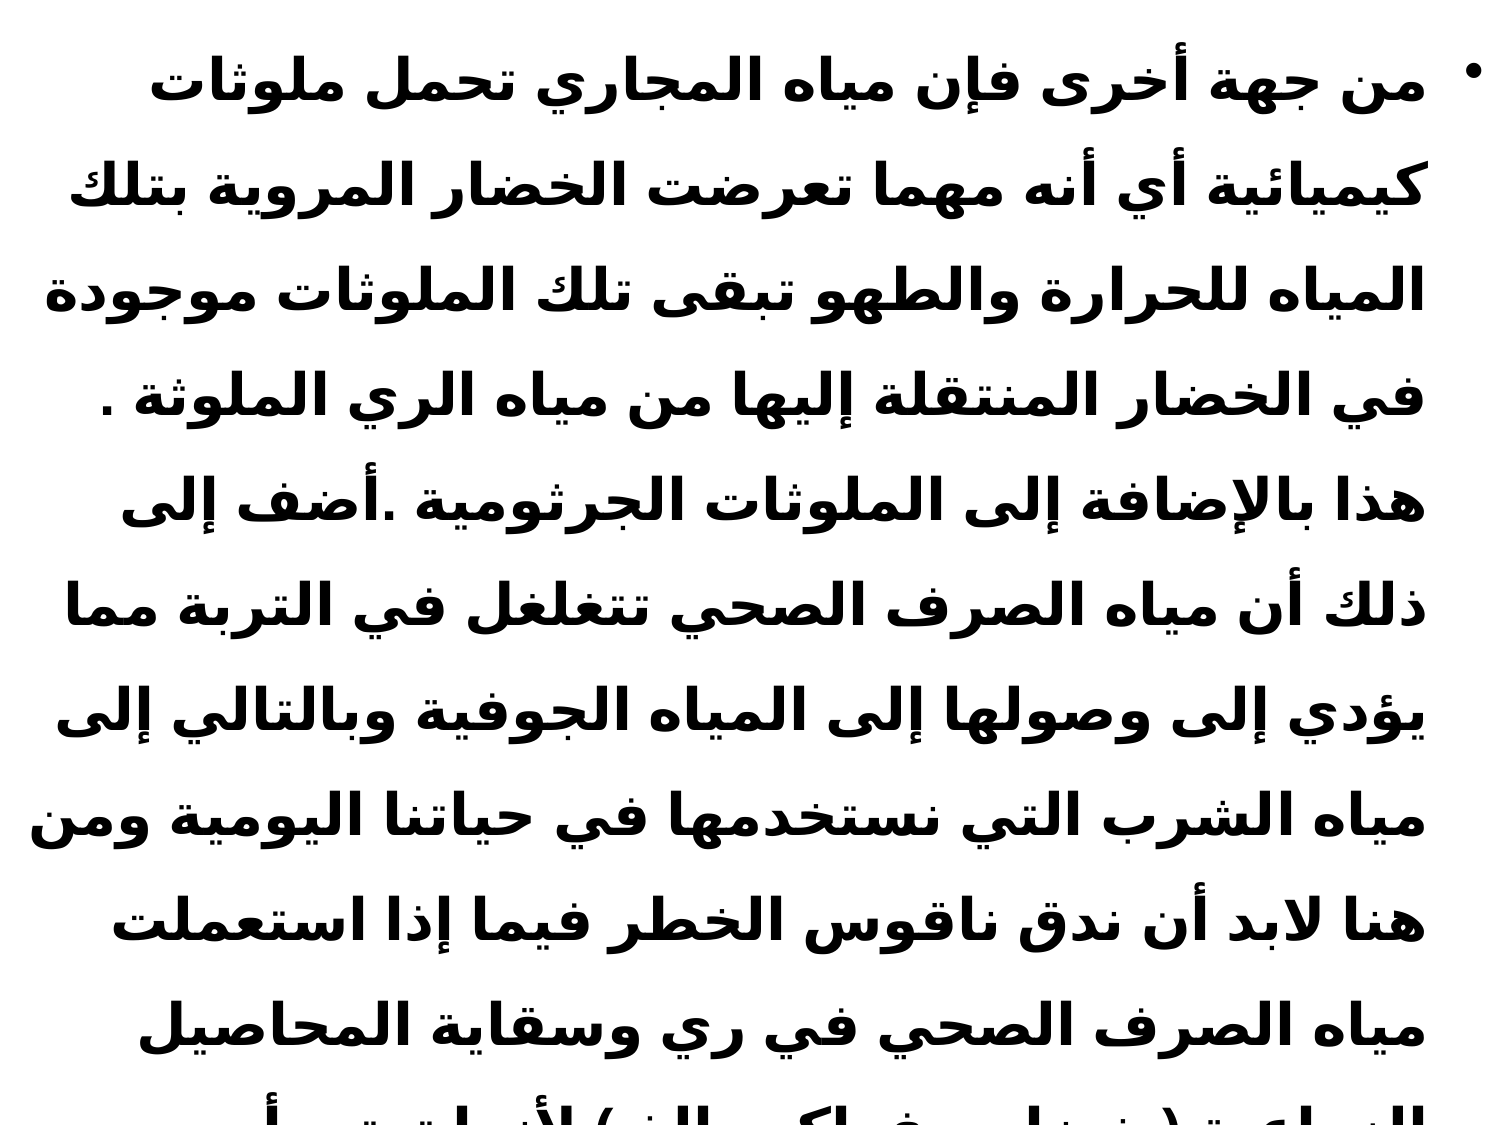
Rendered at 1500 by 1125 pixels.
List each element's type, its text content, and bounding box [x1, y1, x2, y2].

list من جهة أخرى فإن مياه المجاري تحمل ملوثات كيميائية أي أنه مهما تعرضت الخضار المروية بتلك المياه للحرارة والطهو تبقى تلك الملوثات موجودة في الخضار المنتقلة إليها من مياه الري الملوثة . هذا بالإضافة إلى الملوثات الجرثومية .أضف إلى ذلك أن مياه الصرف الصحي تتغلغل في التربة مما يؤدي إلى وصولها إلى المياه الجوفية وبالتالي إلى مياه الشرب التي نستخدمها في حياتنا اليومية ومن هنا لابد أن ندق ناقوس الخطر فيما إذا استعملت مياه الصرف الصحي في ري وسقاية المحاصيل الزراعية ( خضار – فواكه ..الخ ) لأنها تعتبر أحد الطرق الهامة جدا في نقل الأمراض السارية وفي التسبب بأمراض عضال كالسرطانات [0, 0, 1500, 1125]
